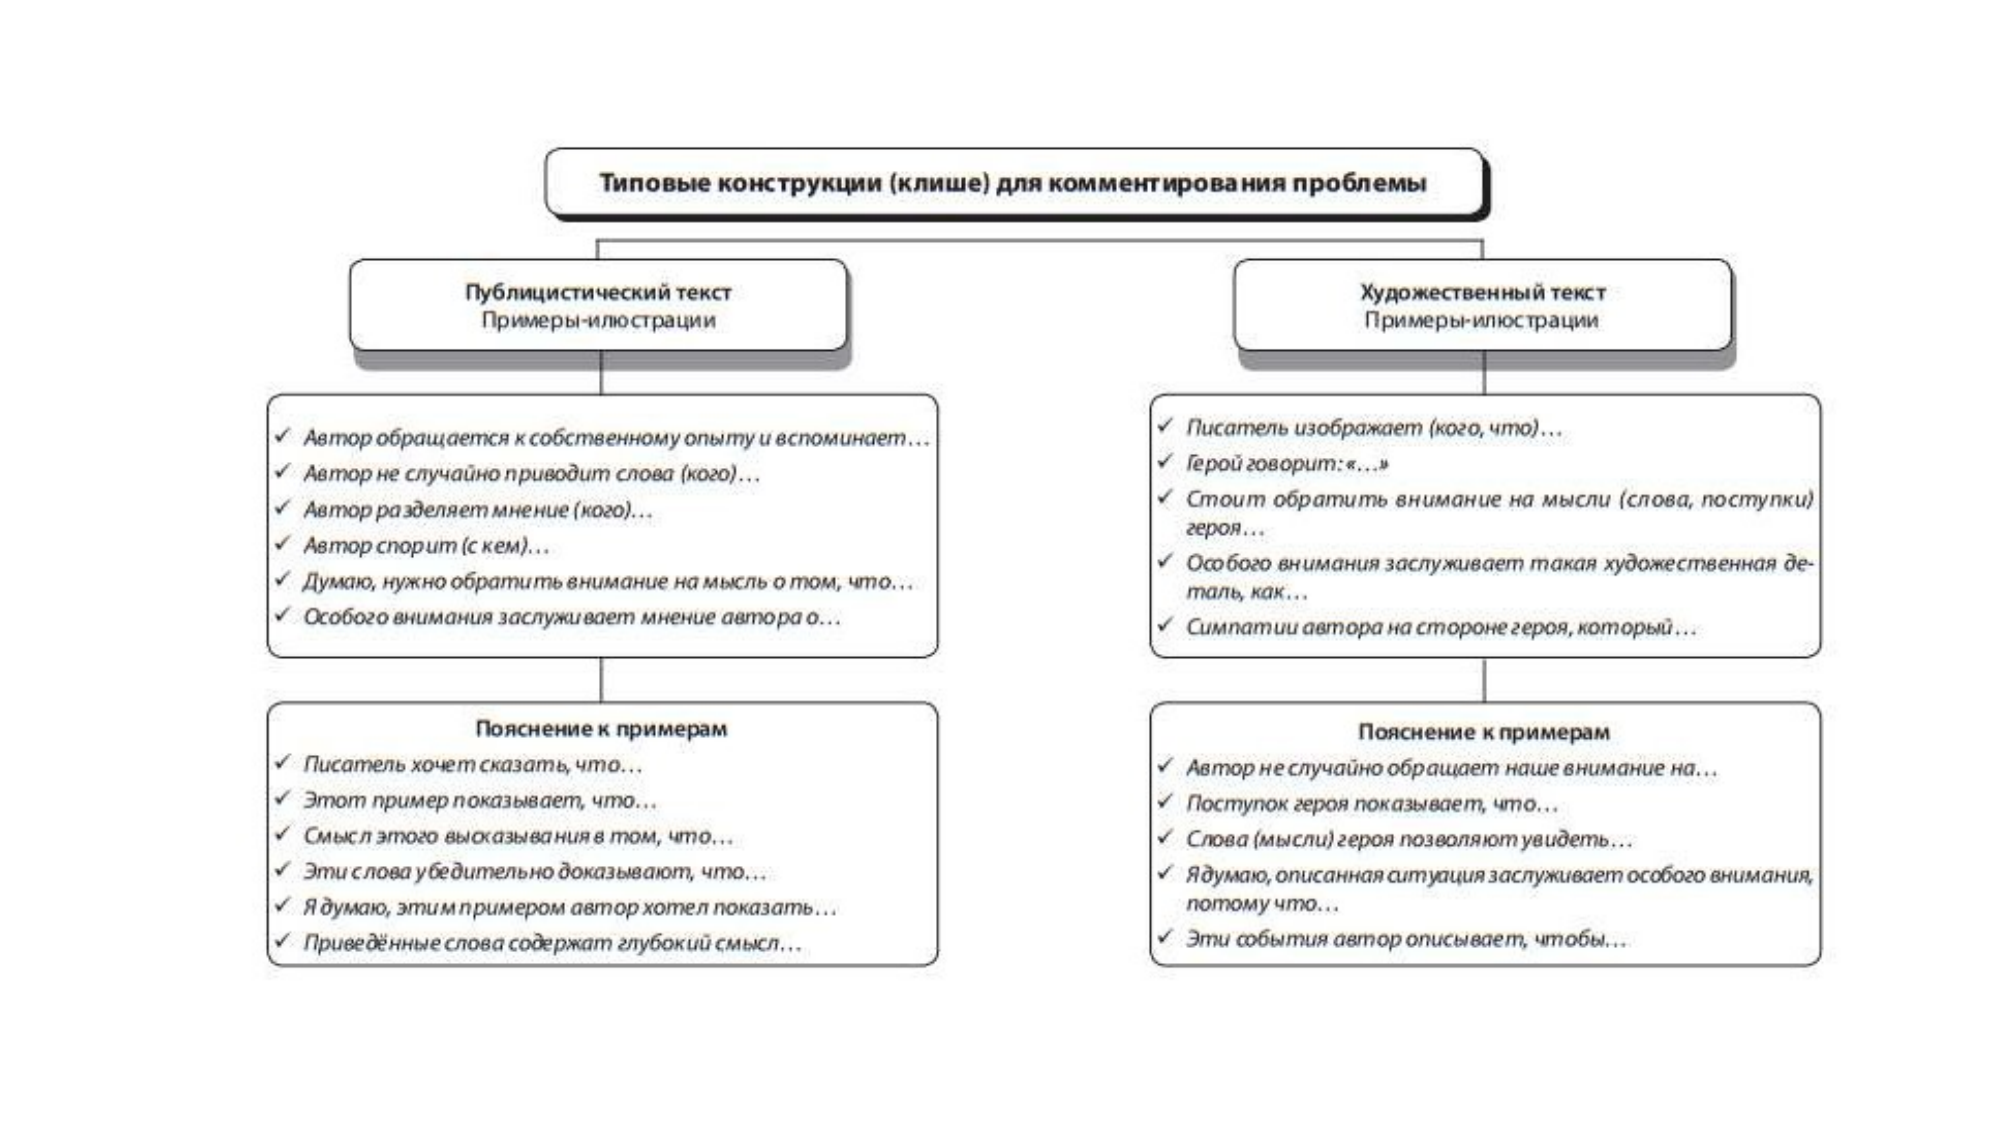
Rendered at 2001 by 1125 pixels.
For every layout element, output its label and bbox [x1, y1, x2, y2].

picture [137, 59, 1886, 1053]
